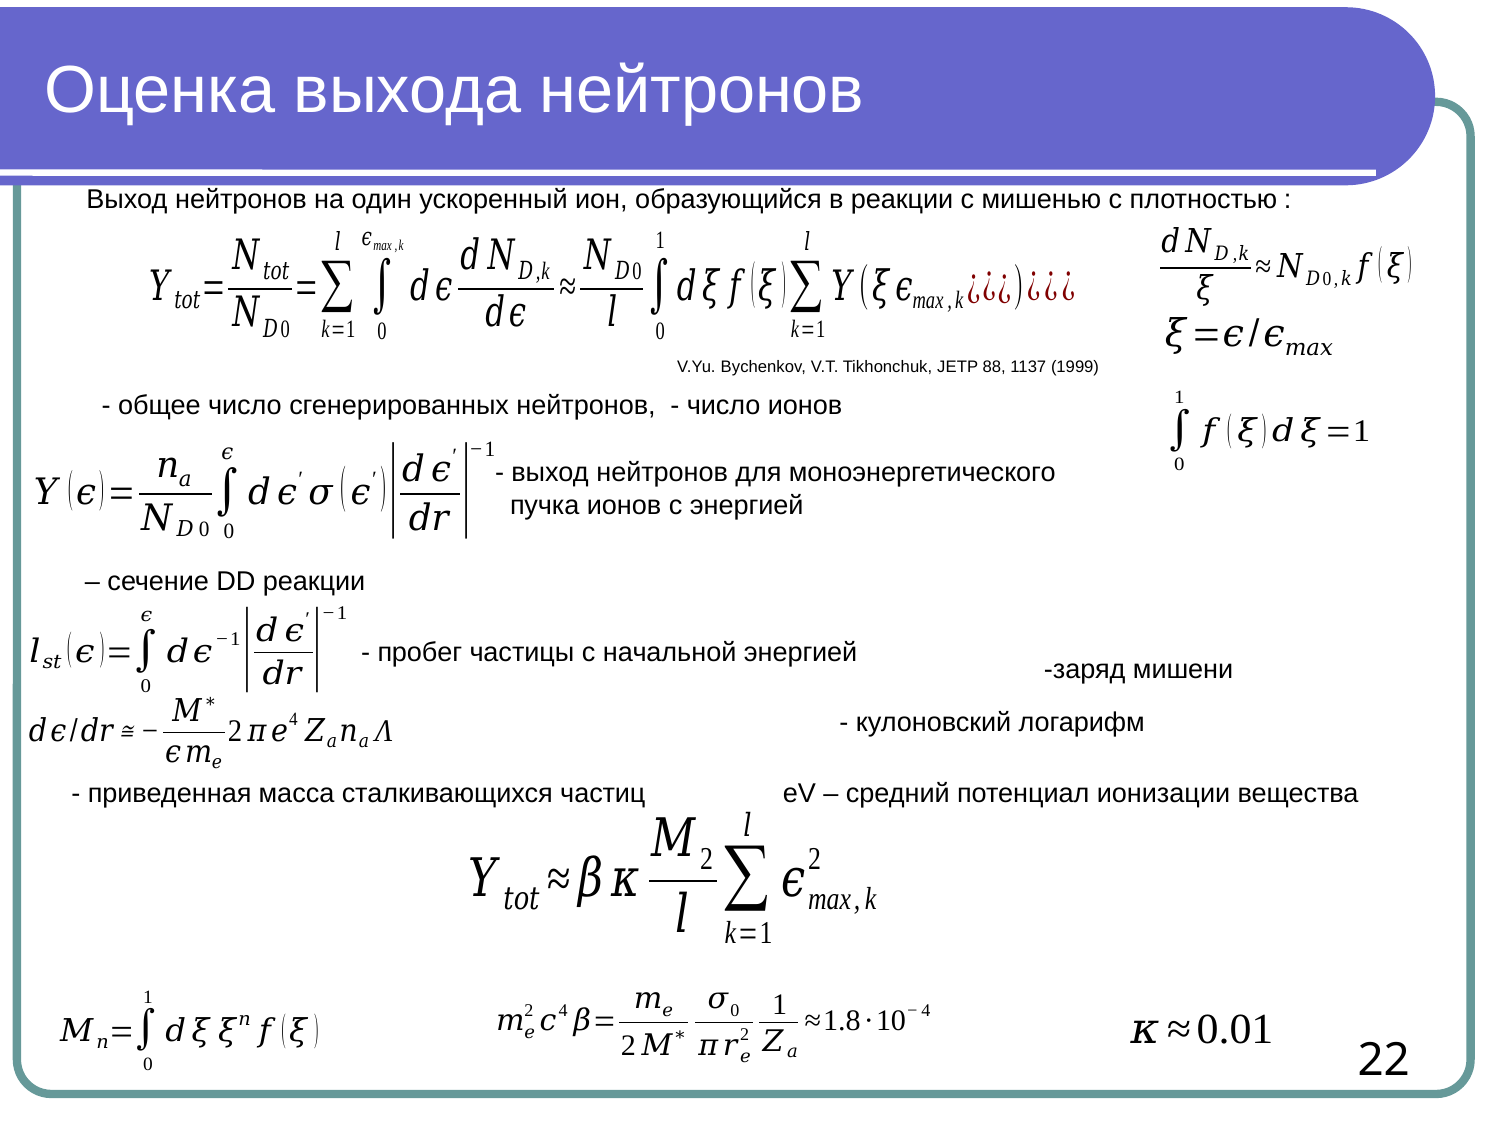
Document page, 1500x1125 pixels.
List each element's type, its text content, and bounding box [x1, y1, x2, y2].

slide_number 22 [1074, 1024, 1426, 1101]
title Оценка выхода нейтронов [29, 10, 1376, 161]
text_box V.Yu. Bychenkov, V.T. Tikhonchuk, JETP 88, 1137 (1999) [662, 348, 1413, 384]
